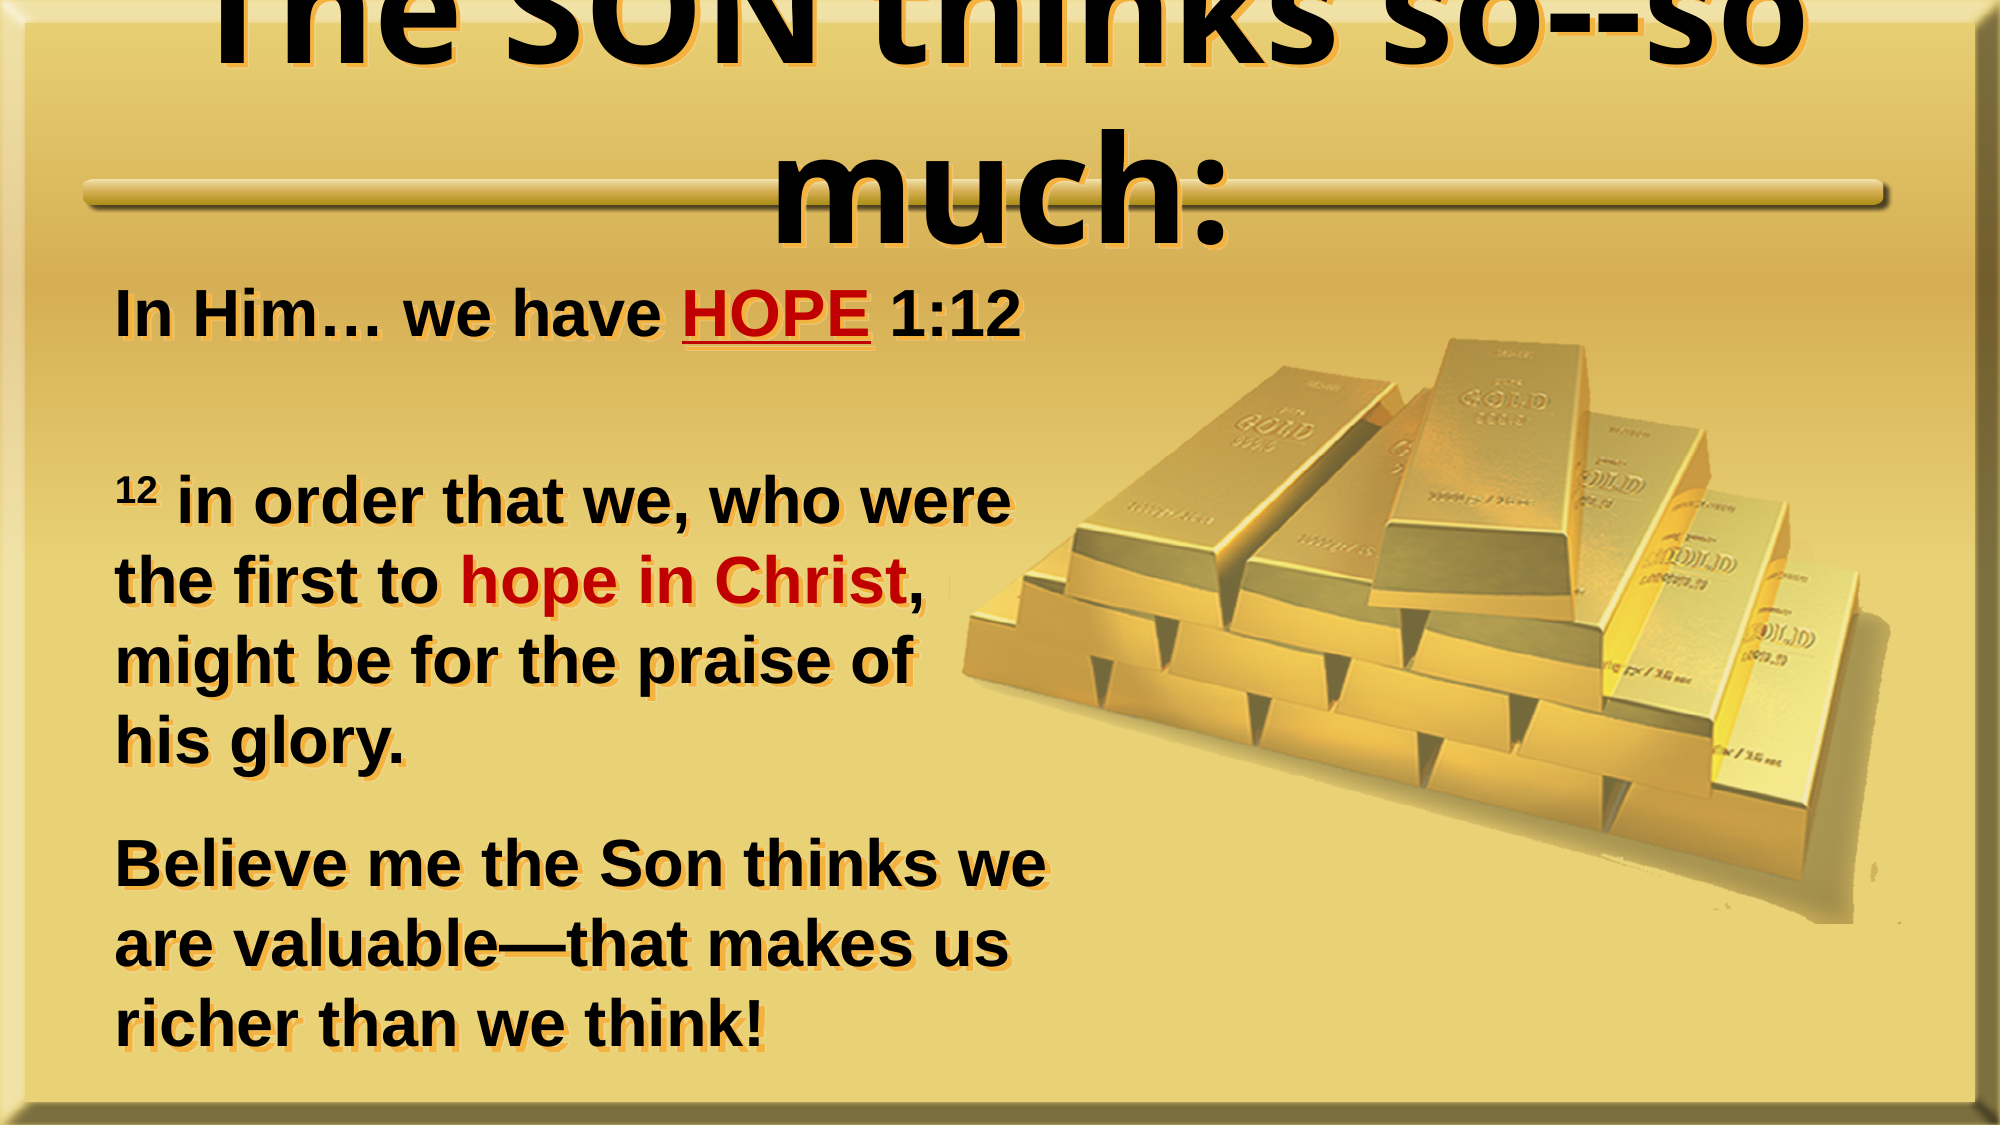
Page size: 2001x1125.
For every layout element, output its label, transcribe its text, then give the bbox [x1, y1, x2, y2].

list In Him… we have HOPE 1:12 12 in order that we, who were the first to hope in Christ, might be for the praise of his glory. Believe me the Son thinks we are valuable—that makes us richer than we think! [99, 262, 1141, 1006]
picture [0, 188, 2000, 1125]
title The SON thinks so--so much: [0, 0, 2000, 188]
